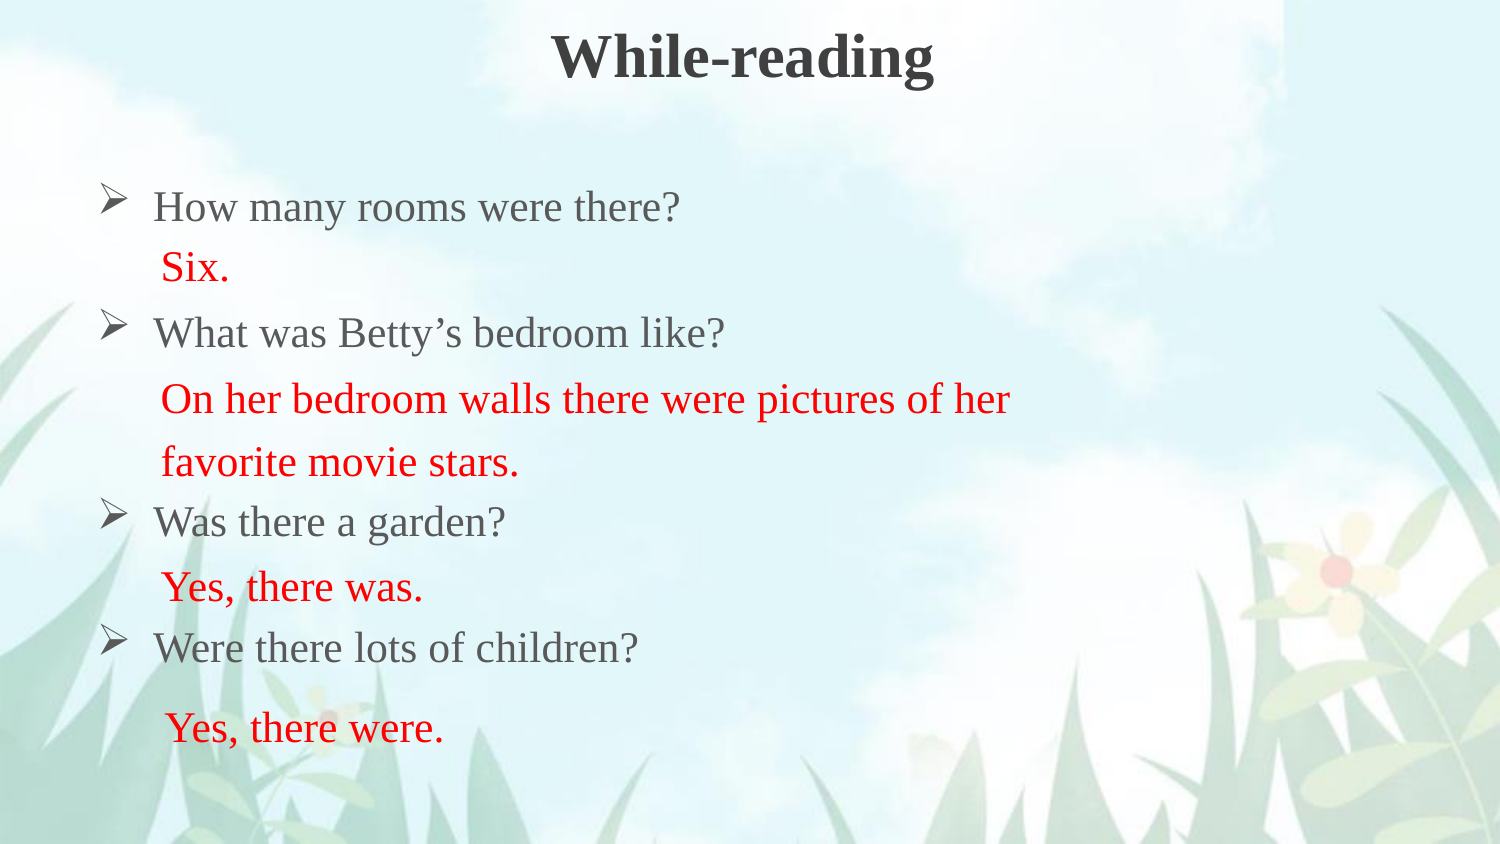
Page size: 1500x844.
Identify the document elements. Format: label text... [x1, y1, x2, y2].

text_box On her bedroom walls there were pictures of her favorite movie stars. [149, 353, 1087, 491]
text_box How many rooms were there? What was Betty’s bedroom like? Was there a garden? Were there lots of children? [85, 161, 1176, 677]
text_box Yes, there was. [149, 541, 693, 616]
text_box While-reading [67, 9, 1418, 96]
text_box Six. [149, 221, 374, 296]
picture [0, 0, 1500, 844]
text_box Yes, there were. [153, 683, 709, 758]
